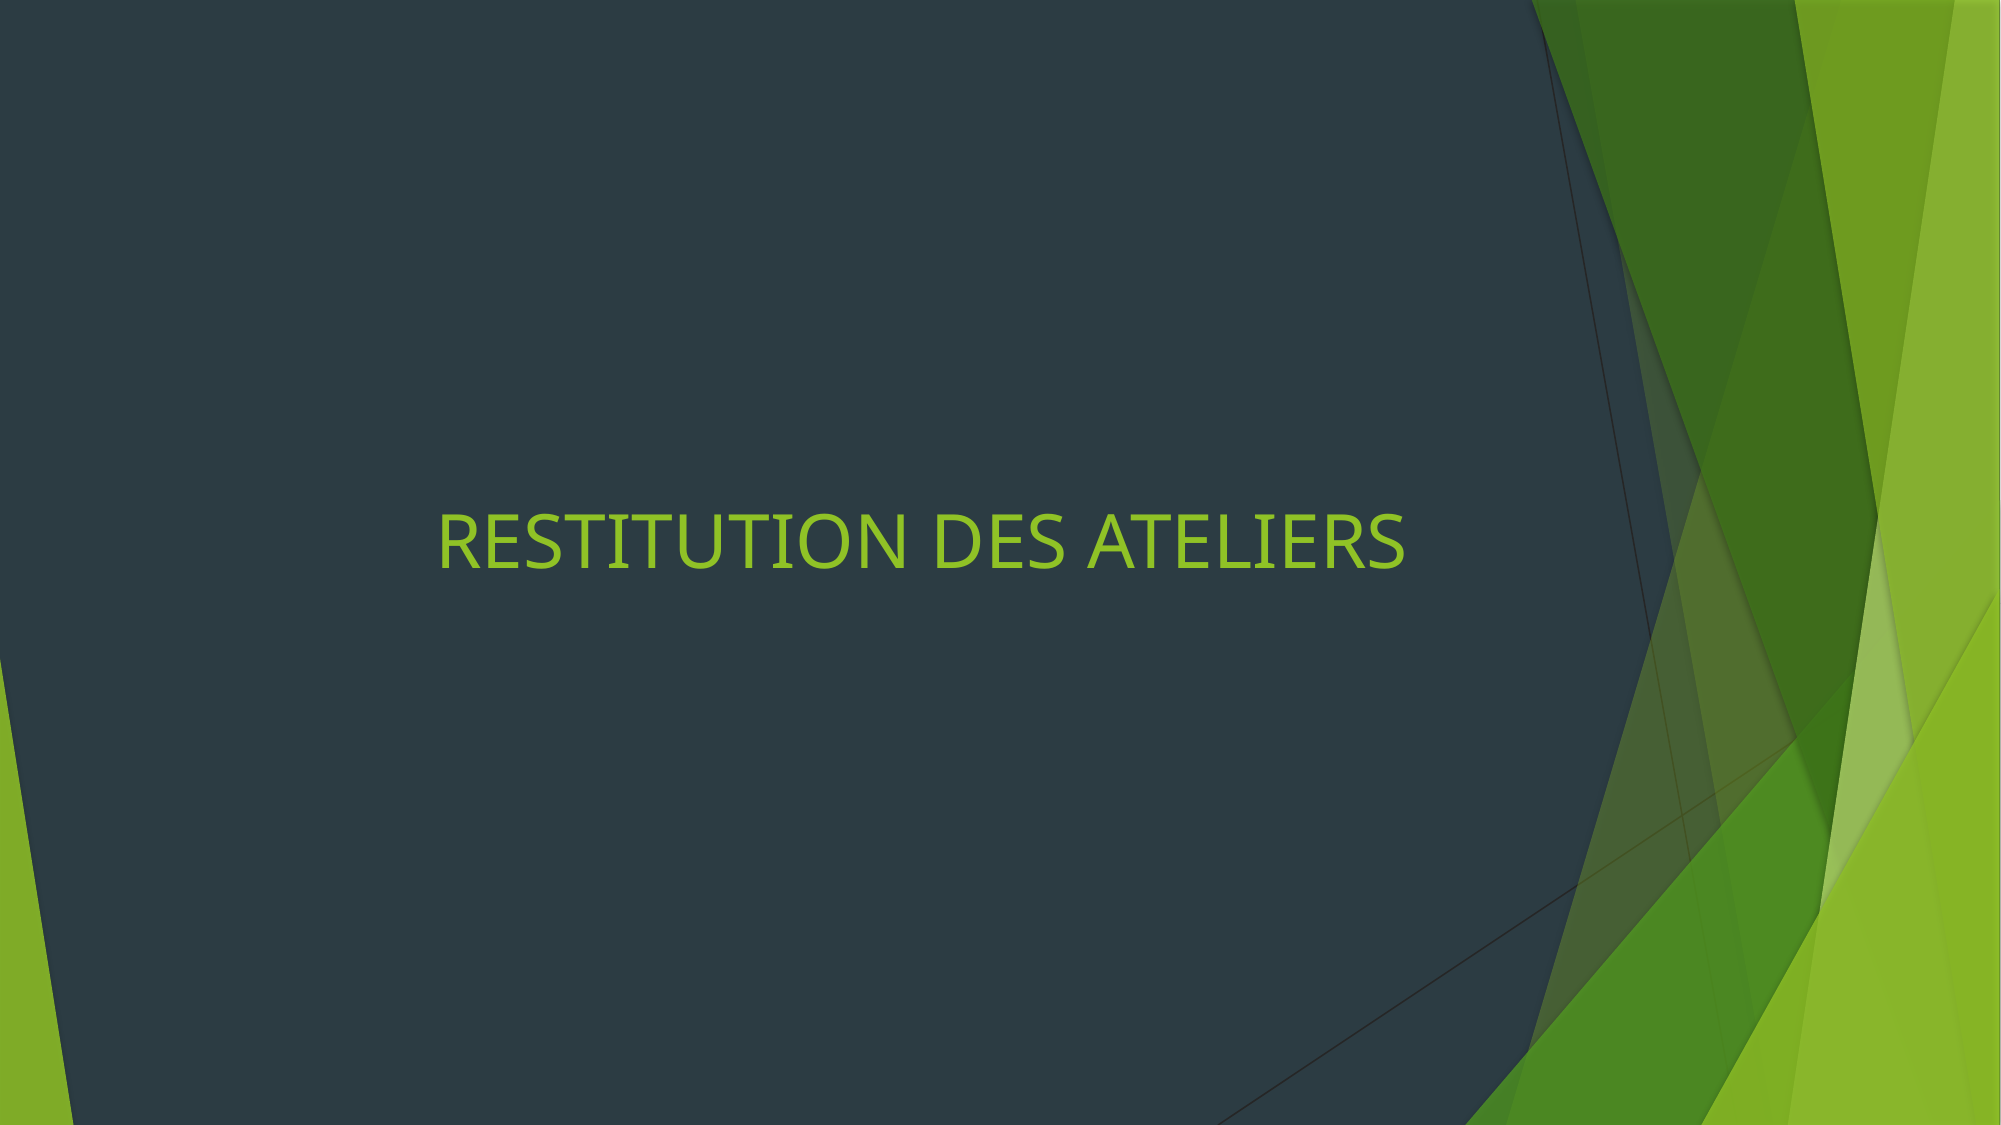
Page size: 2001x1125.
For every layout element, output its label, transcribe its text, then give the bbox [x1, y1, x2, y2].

title RESTITUTION DES ATELIERS [216, 486, 1628, 607]
